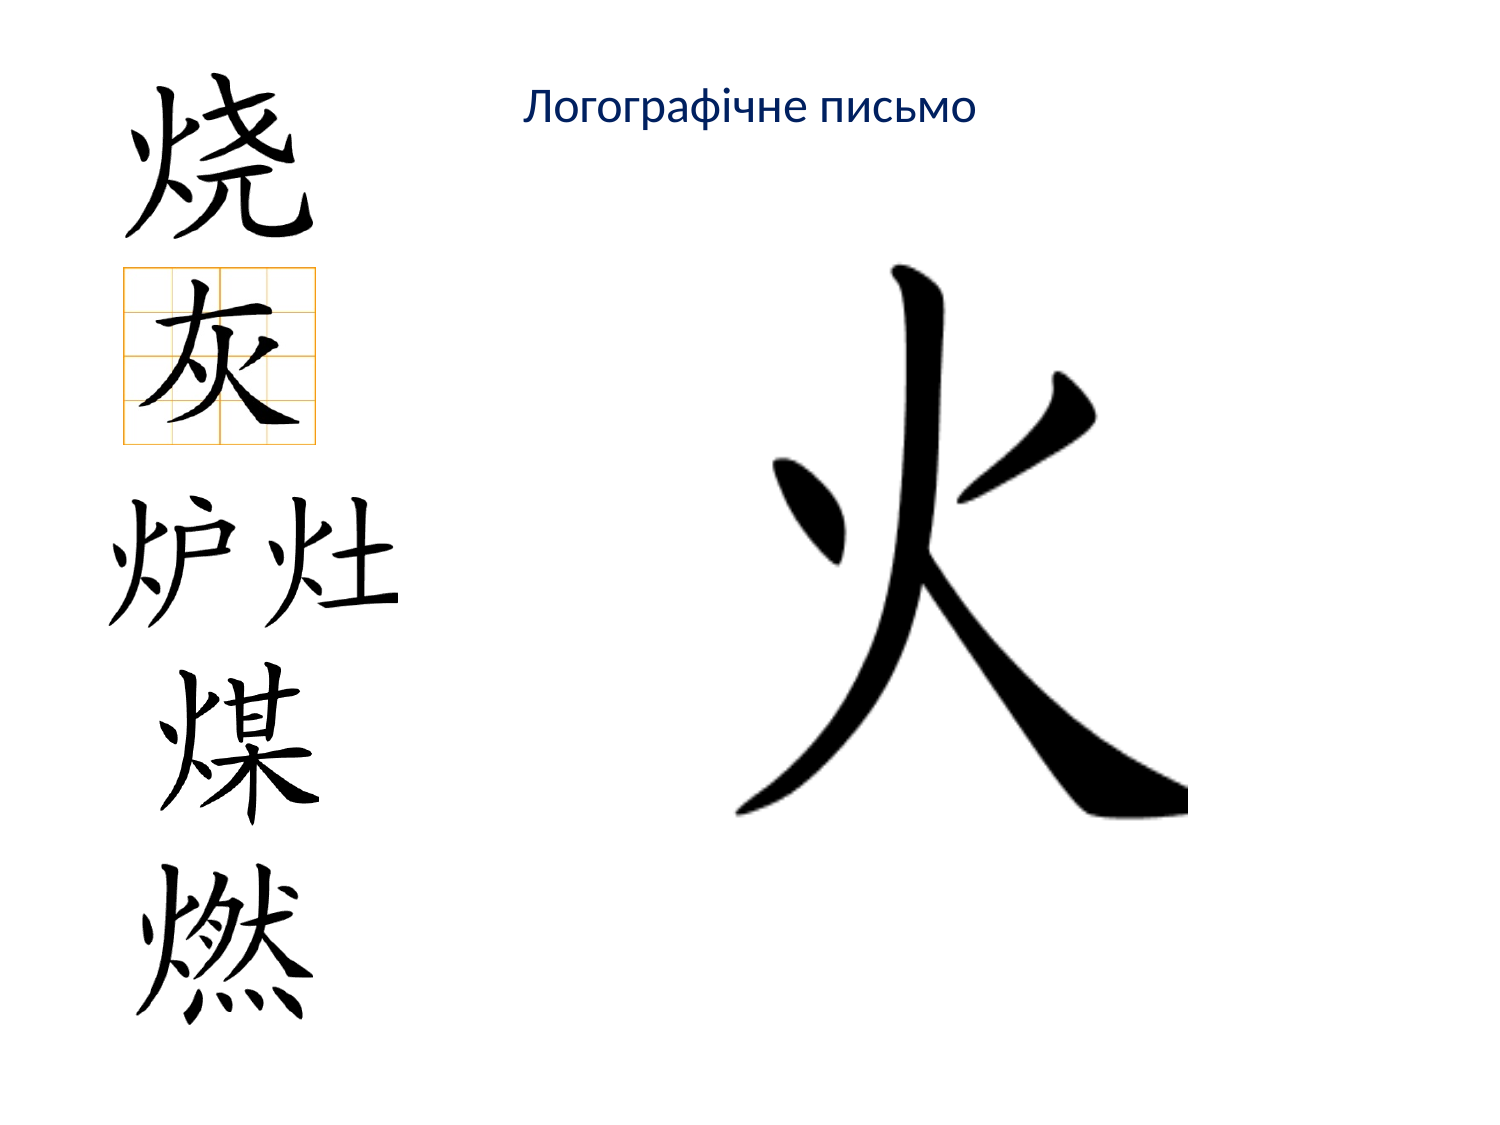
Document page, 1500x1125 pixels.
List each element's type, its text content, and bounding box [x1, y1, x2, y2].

picture [123, 857, 314, 1029]
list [111, 66, 314, 244]
picture [123, 266, 316, 445]
picture [147, 656, 319, 829]
picture [88, 491, 399, 632]
picture [678, 243, 1188, 835]
title Логографічне письмо [75, 45, 1425, 161]
